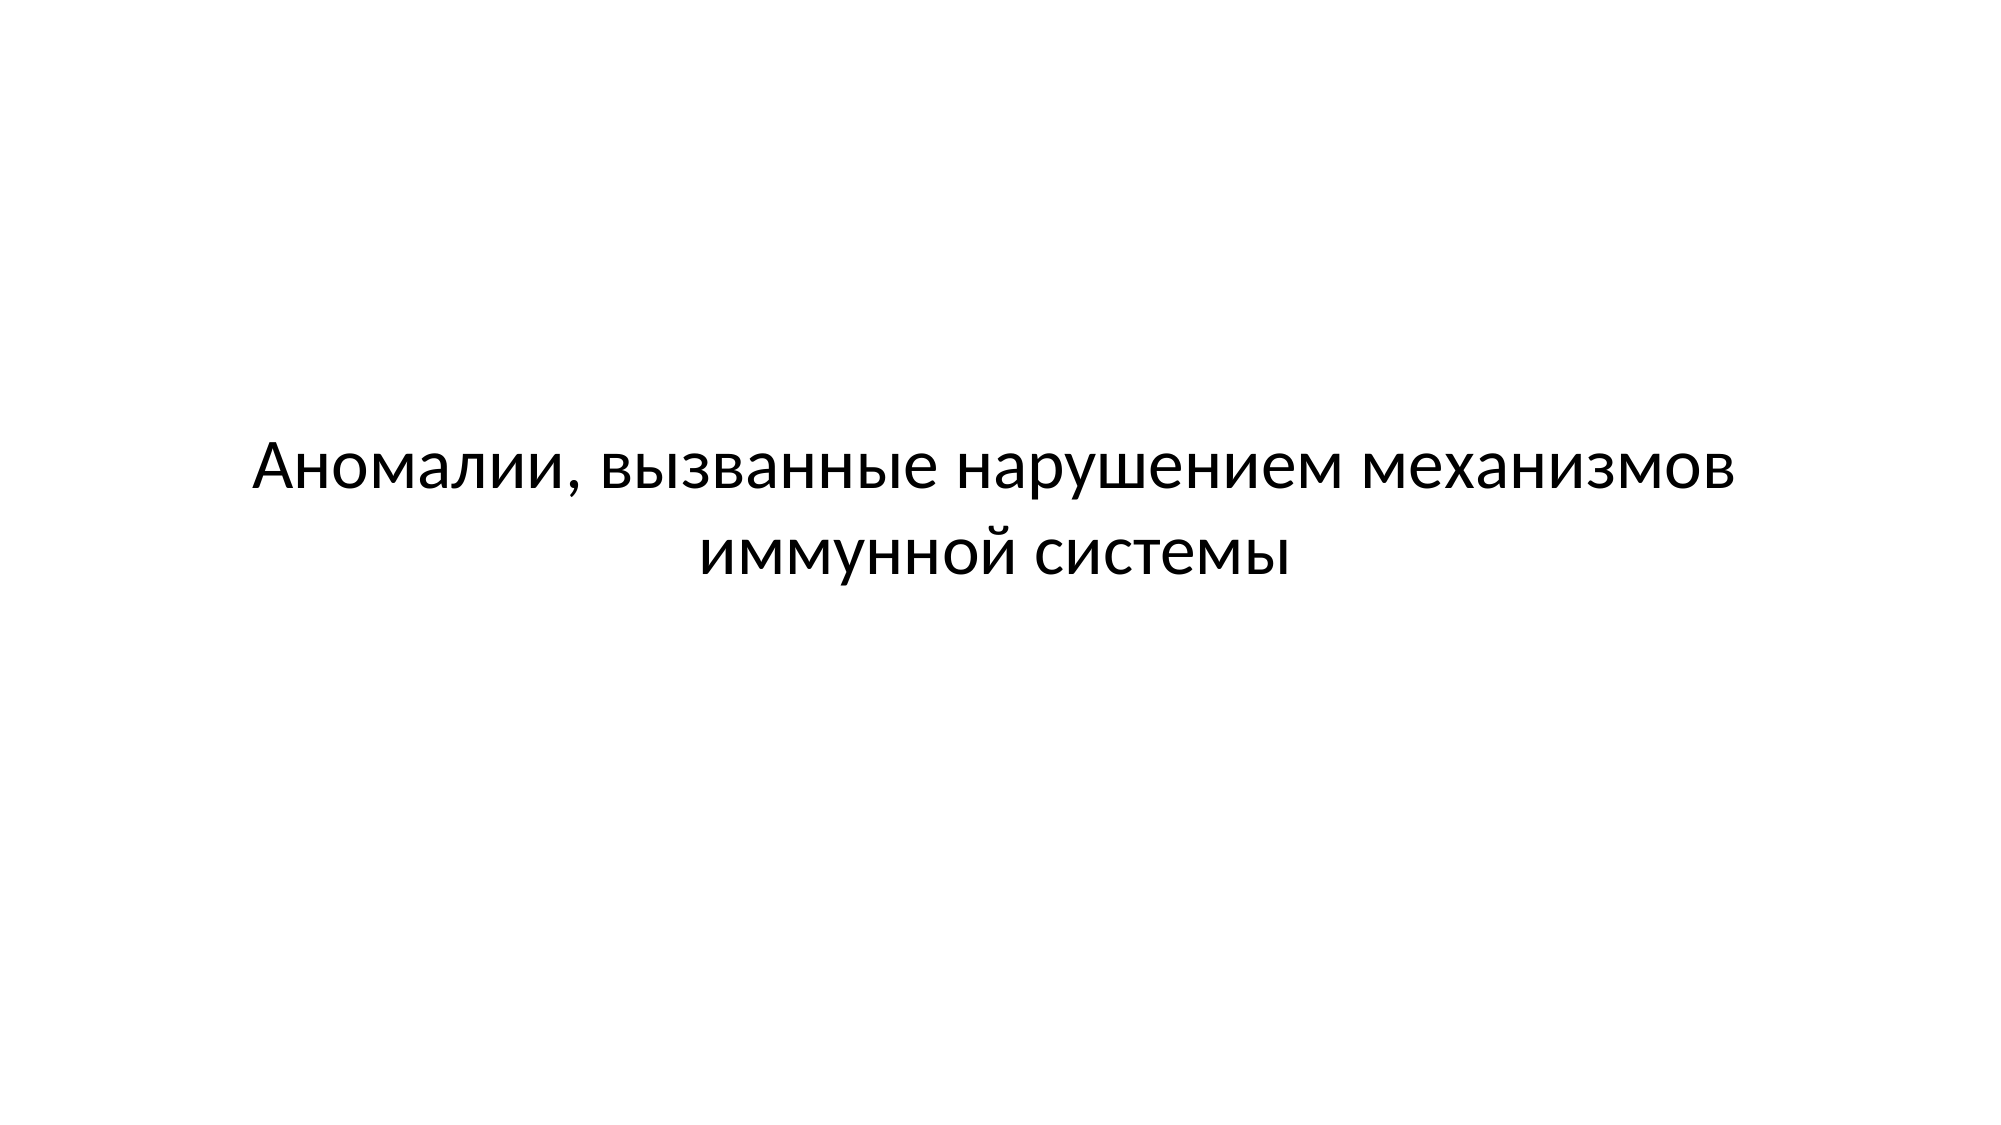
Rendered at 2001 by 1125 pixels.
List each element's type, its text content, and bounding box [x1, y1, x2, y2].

title Аномалии, вызванные нарушением механизмов иммунной системы [95, 409, 1896, 597]
